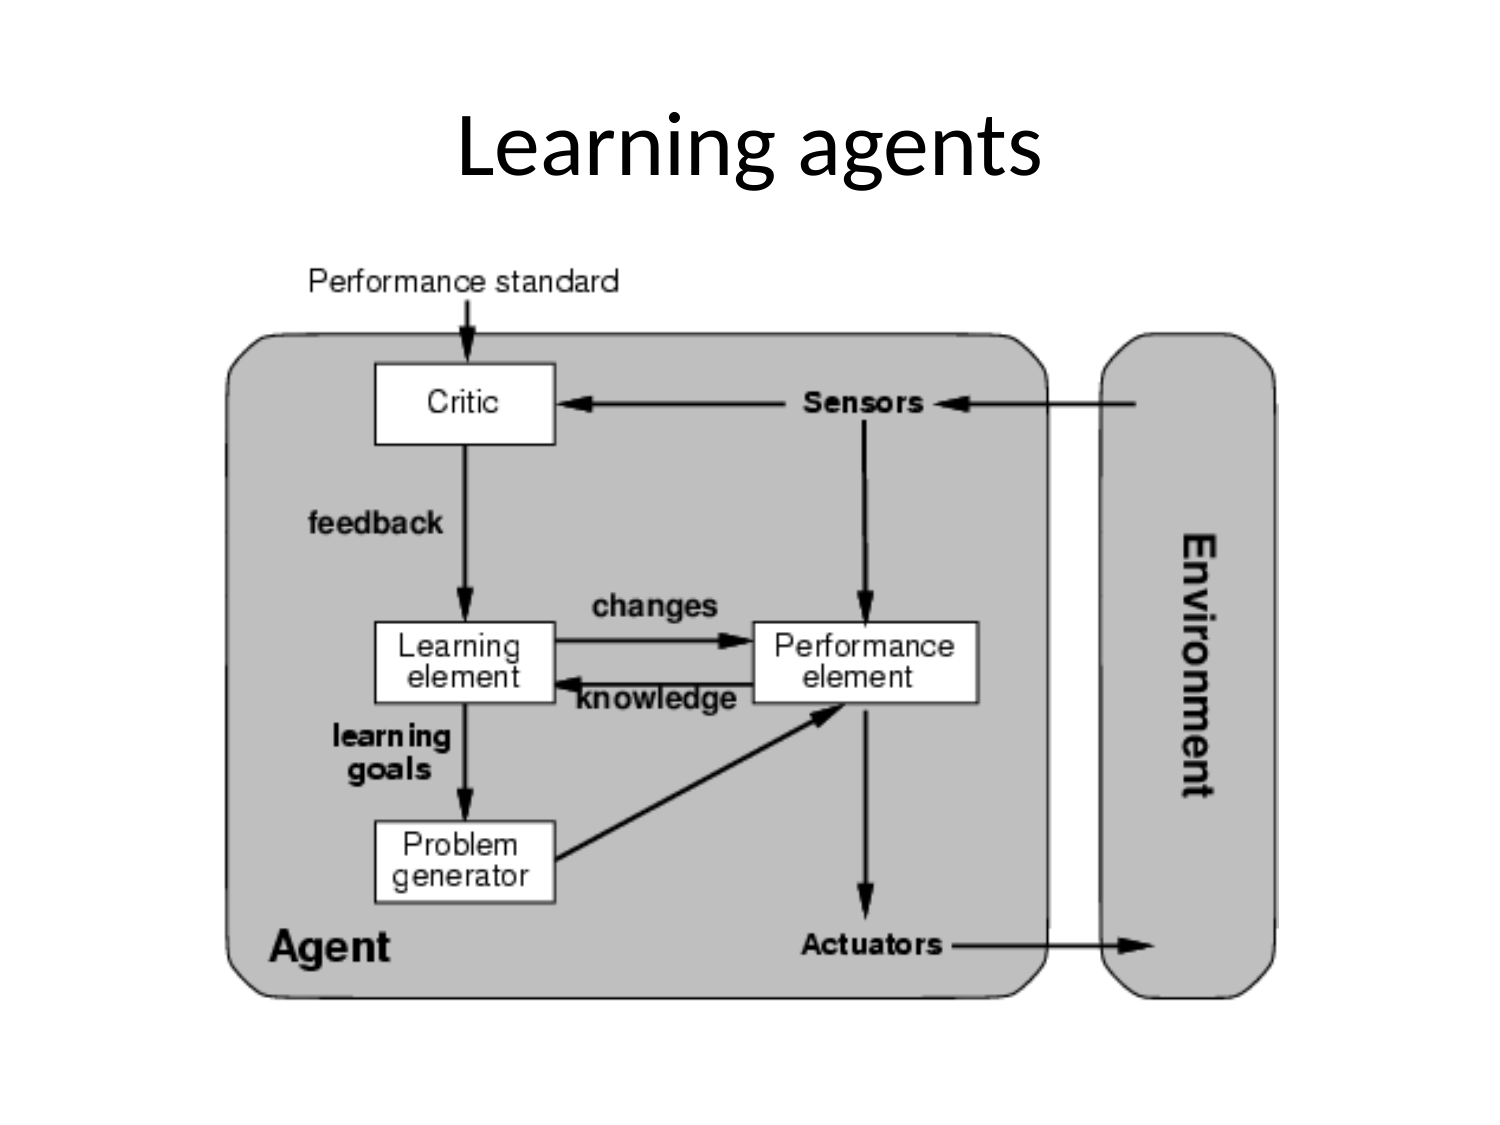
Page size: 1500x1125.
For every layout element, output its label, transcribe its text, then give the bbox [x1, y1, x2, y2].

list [74, 262, 1426, 1006]
title Learning agents [75, 45, 1425, 233]
